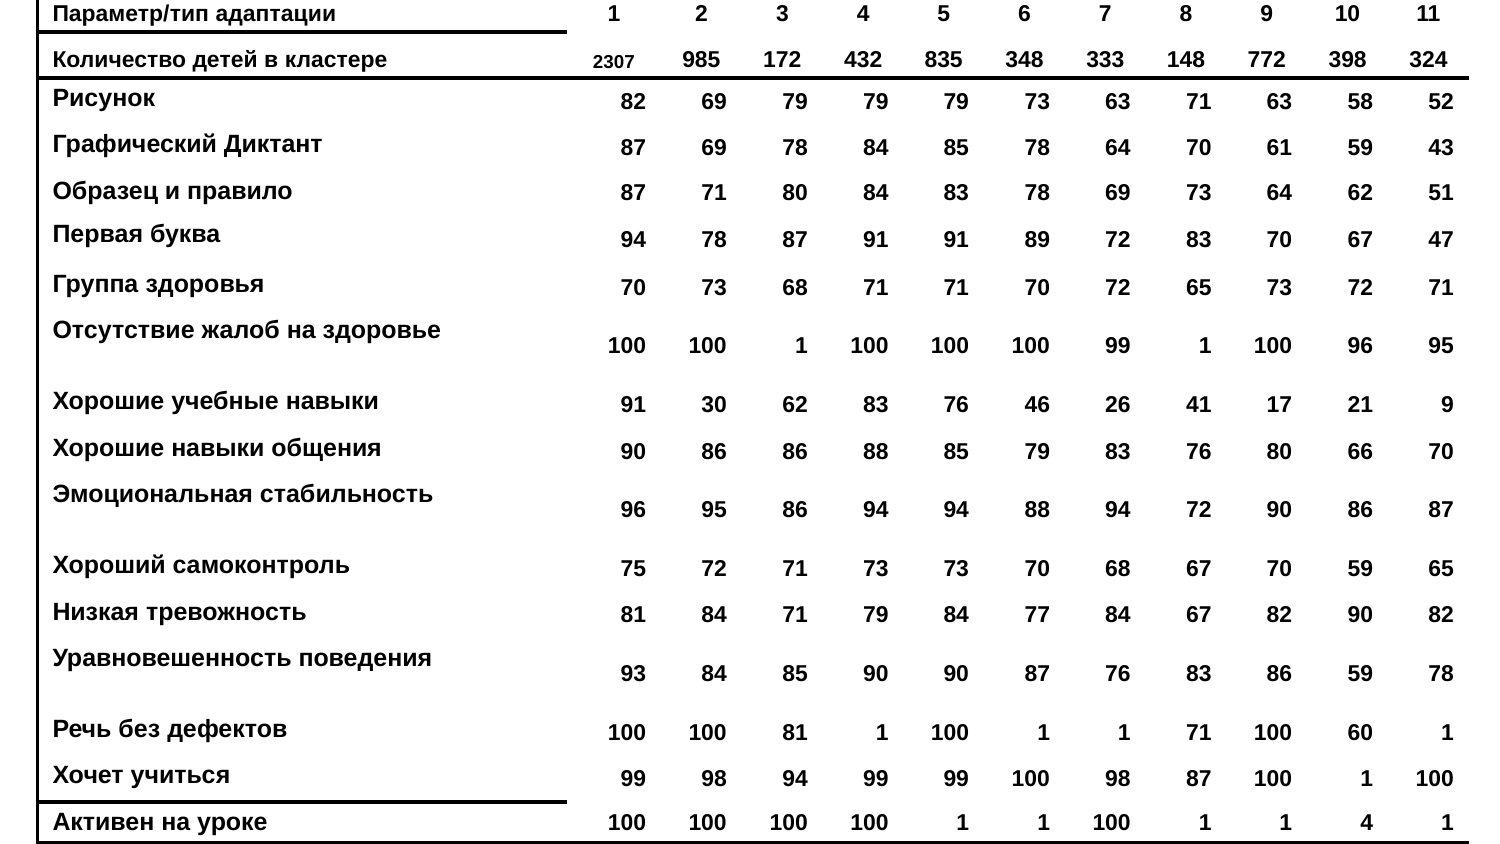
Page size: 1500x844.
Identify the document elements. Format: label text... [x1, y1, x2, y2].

table_cell 84 [661, 638, 742, 709]
table_cell Хороший самоконтроль [39, 545, 567, 592]
table_cell 1 [984, 802, 1065, 841]
table_cell 91 [823, 214, 904, 264]
table_cell 90 [1226, 474, 1307, 545]
table_cell 100 [1388, 756, 1469, 802]
table_cell 84 [1065, 592, 1146, 638]
table_cell 82 [1388, 592, 1469, 638]
table_cell 58 [1307, 80, 1388, 124]
table_cell 99 [567, 756, 661, 802]
table_cell 1 [984, 709, 1065, 756]
table_cell 772 [1226, 32, 1307, 76]
table_cell 83 [1146, 214, 1226, 264]
table_header 9 [1226, 0, 1307, 32]
table_cell 99 [904, 756, 984, 802]
table_cell 70 [1226, 545, 1307, 592]
table_cell 46 [984, 381, 1065, 428]
table_cell 73 [823, 545, 904, 592]
table_cell 94 [823, 474, 904, 545]
table_cell 71 [823, 264, 904, 310]
table_cell 81 [742, 709, 823, 756]
table_cell 70 [984, 545, 1065, 592]
table_cell 70 [1146, 124, 1226, 171]
table_cell 59 [1307, 545, 1388, 592]
table_cell 79 [823, 592, 904, 638]
table_cell 95 [661, 474, 742, 545]
table_cell 100 [984, 756, 1065, 802]
table_cell Речь без дефектов [39, 709, 567, 756]
table_cell 324 [1388, 32, 1469, 76]
table_cell 72 [1065, 264, 1146, 310]
table_cell 68 [742, 264, 823, 310]
table_cell 71 [1146, 80, 1226, 124]
table_cell 333 [1065, 32, 1146, 76]
table_header 6 [984, 0, 1065, 32]
table_cell 86 [742, 428, 823, 474]
table_cell 89 [984, 214, 1065, 264]
table_cell 87 [567, 124, 661, 171]
table_cell 64 [1065, 124, 1146, 171]
table_cell 98 [661, 756, 742, 802]
table_cell 76 [904, 381, 984, 428]
table_cell 100 [661, 802, 742, 841]
table_cell 90 [904, 638, 984, 709]
table_cell 4 [1307, 802, 1388, 841]
table_cell 100 [904, 310, 984, 381]
table_cell 985 [661, 32, 742, 76]
table_cell 1 [1388, 709, 1469, 756]
table_cell Рисунок [39, 80, 567, 124]
table_cell 65 [1146, 264, 1226, 310]
table_cell 72 [1146, 474, 1226, 545]
table_cell 73 [1226, 264, 1307, 310]
table_cell 60 [1307, 709, 1388, 756]
table_cell 1 [1146, 310, 1226, 381]
table_cell 70 [1226, 214, 1307, 264]
table_cell 87 [1146, 756, 1226, 802]
table_cell 80 [742, 171, 823, 214]
table_cell Хорошие учебные навыки [39, 381, 567, 428]
table_cell 71 [742, 545, 823, 592]
table_cell Эмоциональная стабильность [39, 474, 567, 545]
table_cell 100 [567, 709, 661, 756]
table_cell 72 [1307, 264, 1388, 310]
table_cell 83 [823, 381, 904, 428]
table_header 10 [1307, 0, 1388, 32]
table_cell 99 [823, 756, 904, 802]
table_cell 85 [904, 428, 984, 474]
table_cell 70 [1388, 428, 1469, 474]
table_cell 73 [661, 264, 742, 310]
table_cell 148 [1146, 32, 1226, 76]
table_cell 100 [661, 709, 742, 756]
table_cell 88 [823, 428, 904, 474]
table_cell 90 [567, 428, 661, 474]
table_cell 73 [1146, 171, 1226, 214]
table_cell 83 [904, 171, 984, 214]
table_header 8 [1146, 0, 1226, 32]
table_cell 82 [567, 80, 661, 124]
table_header 11 [1388, 0, 1469, 32]
table_cell 76 [1065, 638, 1146, 709]
table_cell 52 [1388, 80, 1469, 124]
table_cell 91 [904, 214, 984, 264]
table_cell 100 [823, 802, 904, 841]
table_cell 84 [823, 171, 904, 214]
table_cell 79 [823, 80, 904, 124]
table_cell 172 [742, 32, 823, 76]
table_cell Низкая тревожность [39, 592, 567, 638]
table_cell 100 [1226, 709, 1307, 756]
table_cell 67 [1146, 545, 1226, 592]
table_cell 2307 [567, 32, 661, 76]
table_cell Хочет учиться [39, 756, 567, 800]
table_cell Количество детей в кластере [39, 34, 567, 76]
table_cell 75 [567, 545, 661, 592]
table_cell 95 [1388, 310, 1469, 381]
table_cell 30 [661, 381, 742, 428]
table_cell 87 [742, 214, 823, 264]
table_header Параметр/тип адаптации [39, 0, 567, 30]
table_cell 78 [1388, 638, 1469, 709]
table_cell 94 [742, 756, 823, 802]
table_cell 71 [742, 592, 823, 638]
table_cell 348 [984, 32, 1065, 76]
table_cell 63 [1065, 80, 1146, 124]
table_cell 69 [1065, 171, 1146, 214]
table_cell 70 [984, 264, 1065, 310]
table_cell 100 [984, 310, 1065, 381]
table_cell 84 [823, 124, 904, 171]
table_cell 83 [1146, 638, 1226, 709]
table_cell 1 [1388, 802, 1469, 841]
table_cell 79 [904, 80, 984, 124]
table_cell 1 [1307, 756, 1388, 802]
table_cell 84 [661, 592, 742, 638]
table_cell 100 [661, 310, 742, 381]
table_cell 91 [567, 381, 661, 428]
table_cell 61 [1226, 124, 1307, 171]
table_cell 59 [1307, 124, 1388, 171]
table_header 2 [661, 0, 742, 32]
table_cell 90 [1307, 592, 1388, 638]
table_cell 398 [1307, 32, 1388, 76]
table_cell 1 [1065, 709, 1146, 756]
table_cell 71 [1388, 264, 1469, 310]
table_cell 78 [984, 171, 1065, 214]
table_cell 94 [567, 214, 661, 264]
table_cell 71 [904, 264, 984, 310]
table_cell Образец и правило [39, 171, 567, 214]
table_cell 90 [823, 638, 904, 709]
table_cell Отсутствие жалоб на здоровье [39, 310, 567, 381]
table_header 7 [1065, 0, 1146, 32]
table_cell 100 [1226, 310, 1307, 381]
table_cell Первая буква [39, 214, 567, 264]
table_cell 85 [742, 638, 823, 709]
table_cell Уравновешенность поведения [39, 638, 567, 709]
table_cell 76 [1146, 428, 1226, 474]
table_cell 73 [984, 80, 1065, 124]
table_cell 100 [823, 310, 904, 381]
table_cell 79 [984, 428, 1065, 474]
table_cell Активен на уроке [39, 804, 567, 841]
table_cell 63 [1226, 80, 1307, 124]
table_cell 69 [661, 124, 742, 171]
table_cell 1 [1146, 802, 1226, 841]
table_cell 100 [742, 802, 823, 841]
table_cell 67 [1146, 592, 1226, 638]
table_cell 68 [1065, 545, 1146, 592]
table_cell 100 [567, 310, 661, 381]
table_cell 86 [661, 428, 742, 474]
table_cell 87 [984, 638, 1065, 709]
table_cell 77 [984, 592, 1065, 638]
table_cell 93 [567, 638, 661, 709]
table_cell 86 [1307, 474, 1388, 545]
table_cell 72 [1065, 214, 1146, 264]
table_cell 83 [1065, 428, 1146, 474]
table_cell 87 [567, 171, 661, 214]
table_cell 81 [567, 592, 661, 638]
table_cell 51 [1388, 171, 1469, 214]
table_cell 86 [742, 474, 823, 545]
table_cell 72 [661, 545, 742, 592]
table_cell Графический Диктант [39, 124, 567, 171]
table_cell 71 [661, 171, 742, 214]
table_cell 71 [1146, 709, 1226, 756]
table_cell 84 [904, 592, 984, 638]
table_cell 94 [1065, 474, 1146, 545]
table_header 1 [567, 0, 661, 32]
table_cell 96 [1307, 310, 1388, 381]
table_cell 80 [1226, 428, 1307, 474]
table_cell 17 [1226, 381, 1307, 428]
table_cell 26 [1065, 381, 1146, 428]
table_cell 21 [1307, 381, 1388, 428]
table_header 4 [823, 0, 904, 32]
table_cell 1 [904, 802, 984, 841]
table_cell Хорошие навыки общения [39, 428, 567, 474]
table_cell 100 [567, 802, 661, 841]
table_cell 43 [1388, 124, 1469, 171]
table_cell 88 [984, 474, 1065, 545]
table_cell 66 [1307, 428, 1388, 474]
table_cell 82 [1226, 592, 1307, 638]
table_cell 79 [742, 80, 823, 124]
table_cell 62 [1307, 171, 1388, 214]
table_cell 1 [823, 709, 904, 756]
table_cell 99 [1065, 310, 1146, 381]
table_cell 98 [1065, 756, 1146, 802]
table_cell 78 [661, 214, 742, 264]
table_cell 86 [1226, 638, 1307, 709]
table_cell 62 [742, 381, 823, 428]
table_cell 78 [984, 124, 1065, 171]
table_cell 1 [742, 310, 823, 381]
table_cell 69 [661, 80, 742, 124]
table_cell 100 [1226, 756, 1307, 802]
table_cell 87 [1388, 474, 1469, 545]
table_cell 70 [567, 264, 661, 310]
table_cell 64 [1226, 171, 1307, 214]
table_cell 78 [742, 124, 823, 171]
table_cell 67 [1307, 214, 1388, 264]
table_cell 1 [1226, 802, 1307, 841]
table_cell 73 [904, 545, 984, 592]
table_cell 59 [1307, 638, 1388, 709]
table_cell 96 [567, 474, 661, 545]
table_cell 94 [904, 474, 984, 545]
table_cell 85 [904, 124, 984, 171]
table_cell 47 [1388, 214, 1469, 264]
table_cell 9 [1388, 381, 1469, 428]
table_cell 65 [1388, 545, 1469, 592]
table_cell 100 [904, 709, 984, 756]
table_cell Группа здоровья [39, 264, 567, 310]
table_cell 100 [1065, 802, 1146, 841]
table_cell 835 [904, 32, 984, 76]
table_header 5 [904, 0, 984, 32]
table_cell 41 [1146, 381, 1226, 428]
table_header 3 [742, 0, 823, 32]
table_cell 432 [823, 32, 904, 76]
